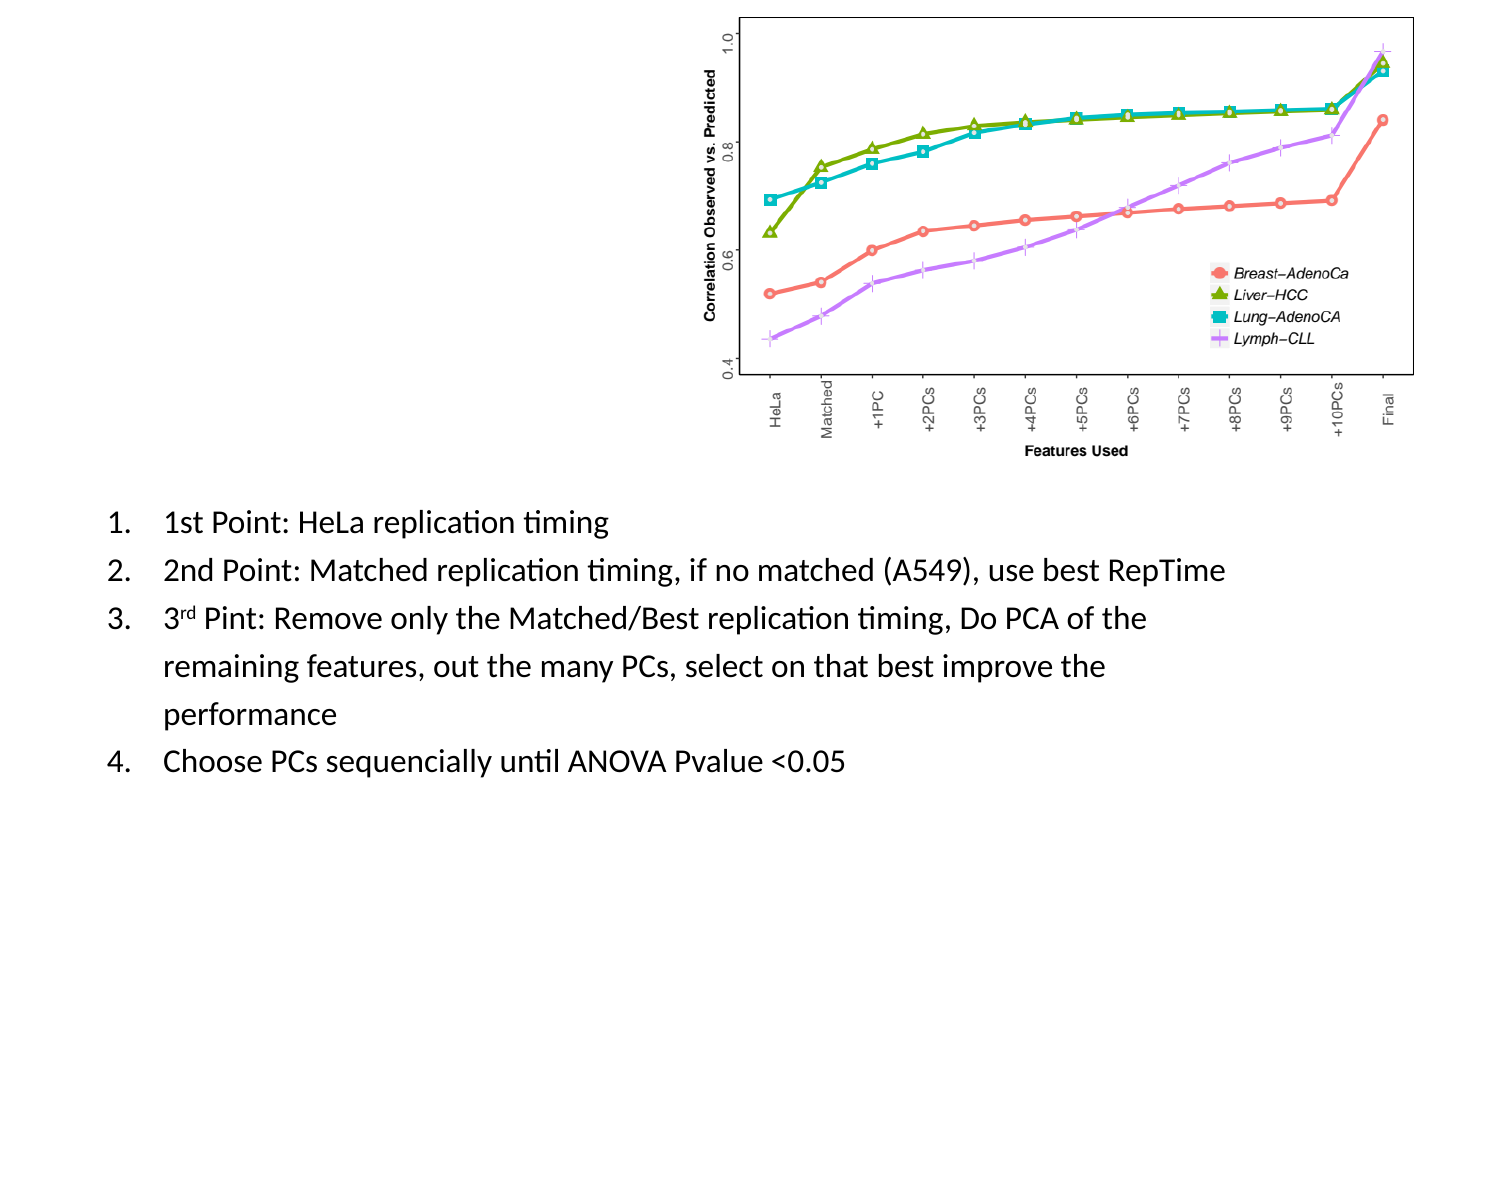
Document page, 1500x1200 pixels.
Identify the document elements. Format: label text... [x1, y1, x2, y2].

picture [697, 10, 1418, 461]
text_box 1st Point: HeLa replication timing 2nd Point: Matched replication timing, if no matched (A549), use best RepTime 3rd Pint: Remove only the Matched/Best replication timing, Do PCA of the remaining features, out the many PCs, select on that best improve the performance Choose PCs sequencially until ANOVA Pvalue <0.05 [92, 484, 1255, 835]
